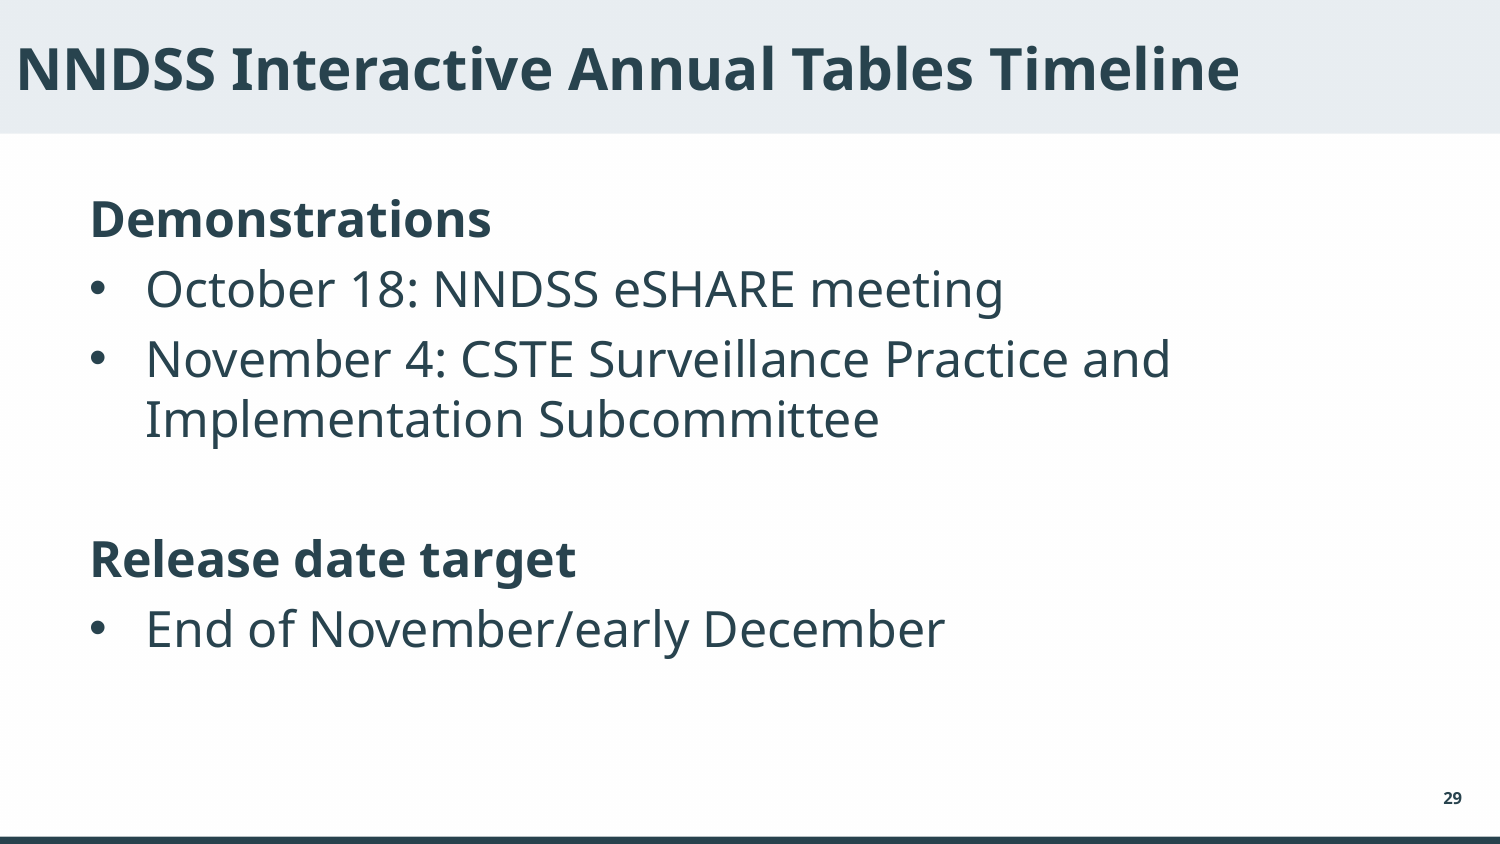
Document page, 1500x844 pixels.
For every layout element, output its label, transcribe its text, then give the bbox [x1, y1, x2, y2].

title NNDSS Interactive Annual Tables Timeline [0, 0, 1425, 135]
list Demonstrations October 18: NNDSS eSHARE meeting November 4: CSTE Surveillance Practice and Implementation Subcommittee Release date target End of November/early December [74, 179, 1478, 754]
picture [0, 0, 1500, 844]
slide_number 29 [1401, 776, 1478, 822]
